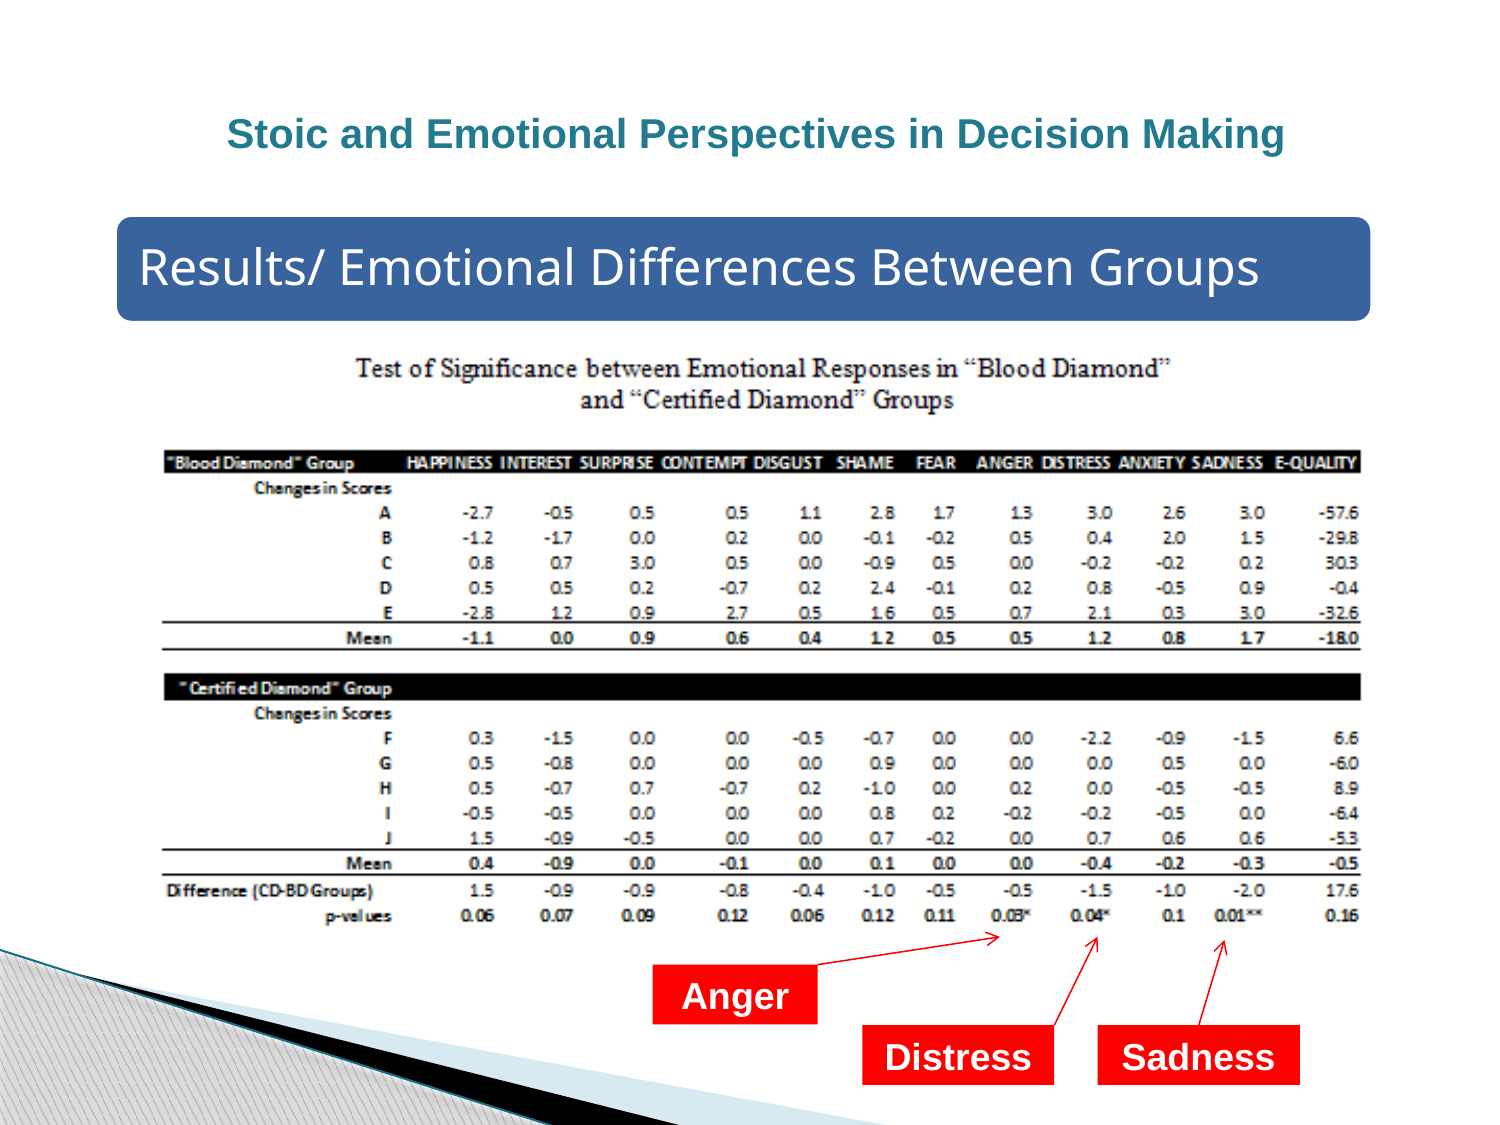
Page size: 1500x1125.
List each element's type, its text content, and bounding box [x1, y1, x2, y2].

text_box Sadness [1097, 1025, 1300, 1085]
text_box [112, 212, 1376, 338]
text_box Stoic and Emotional Perspectives in Decision Making [162, 99, 1350, 165]
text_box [1198, 939, 1225, 1026]
text_box Anger [652, 964, 818, 1025]
text_box Distress [862, 1025, 1055, 1085]
picture [148, 340, 1378, 944]
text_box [1053, 936, 1098, 1026]
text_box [817, 936, 1001, 965]
